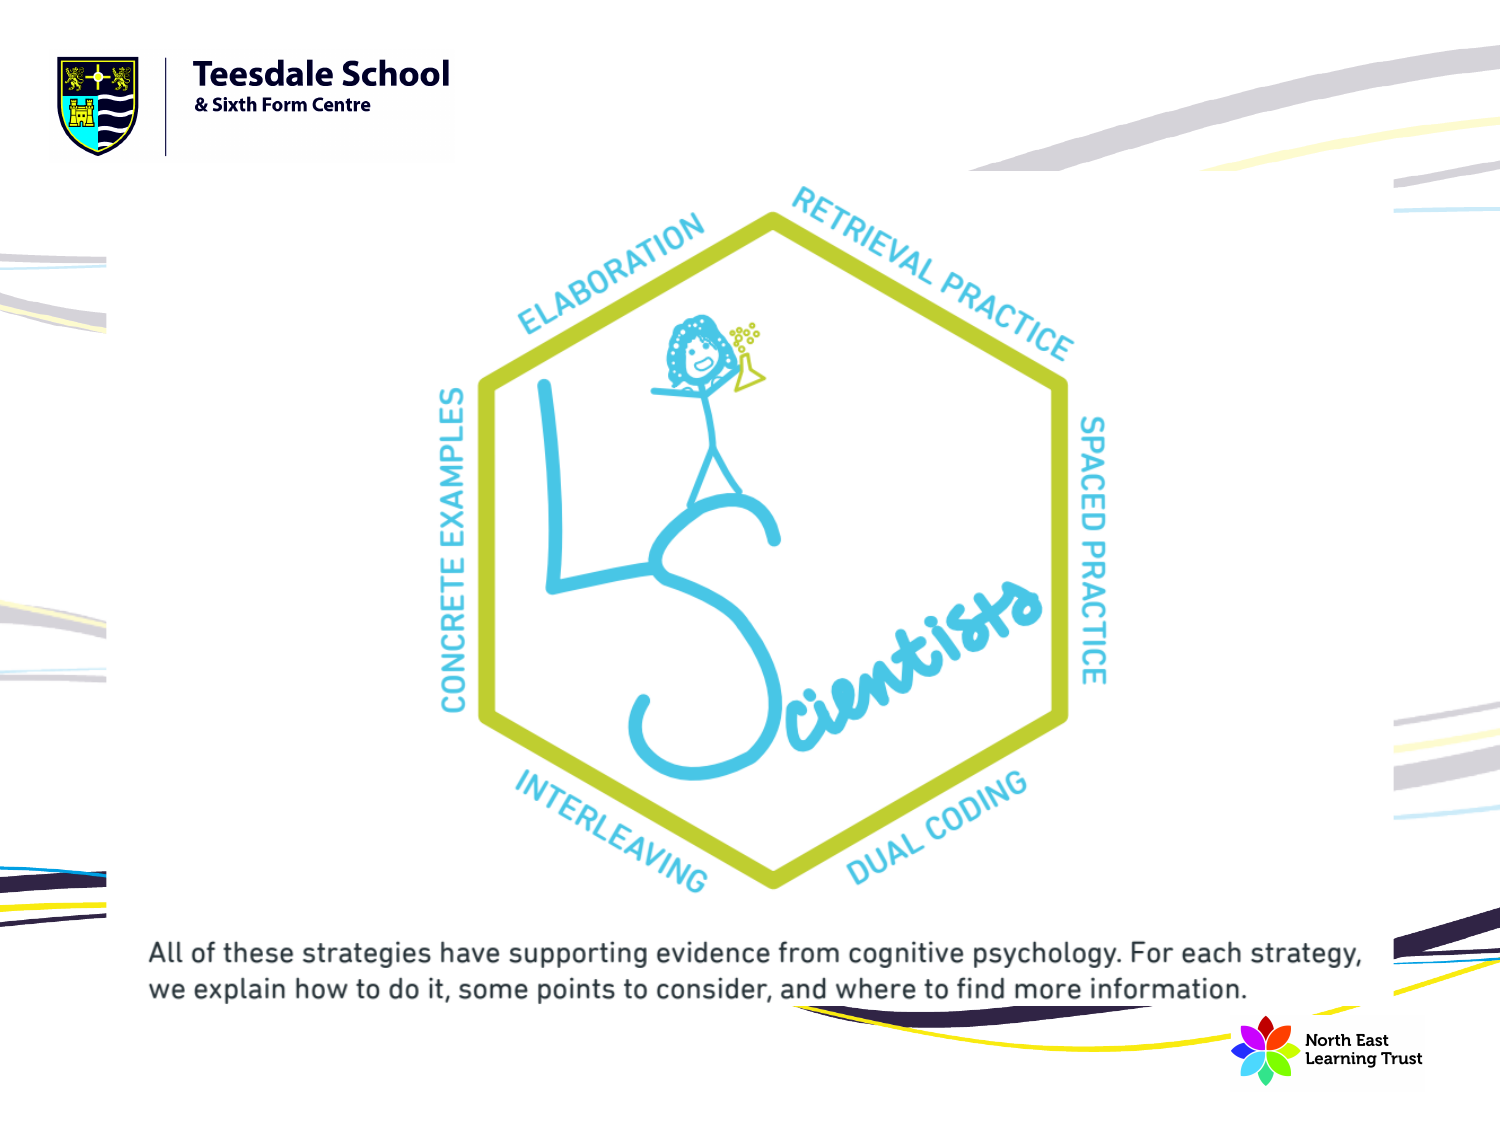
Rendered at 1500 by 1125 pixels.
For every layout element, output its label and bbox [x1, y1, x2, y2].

picture [49, 49, 455, 163]
picture [0, 171, 1500, 1125]
